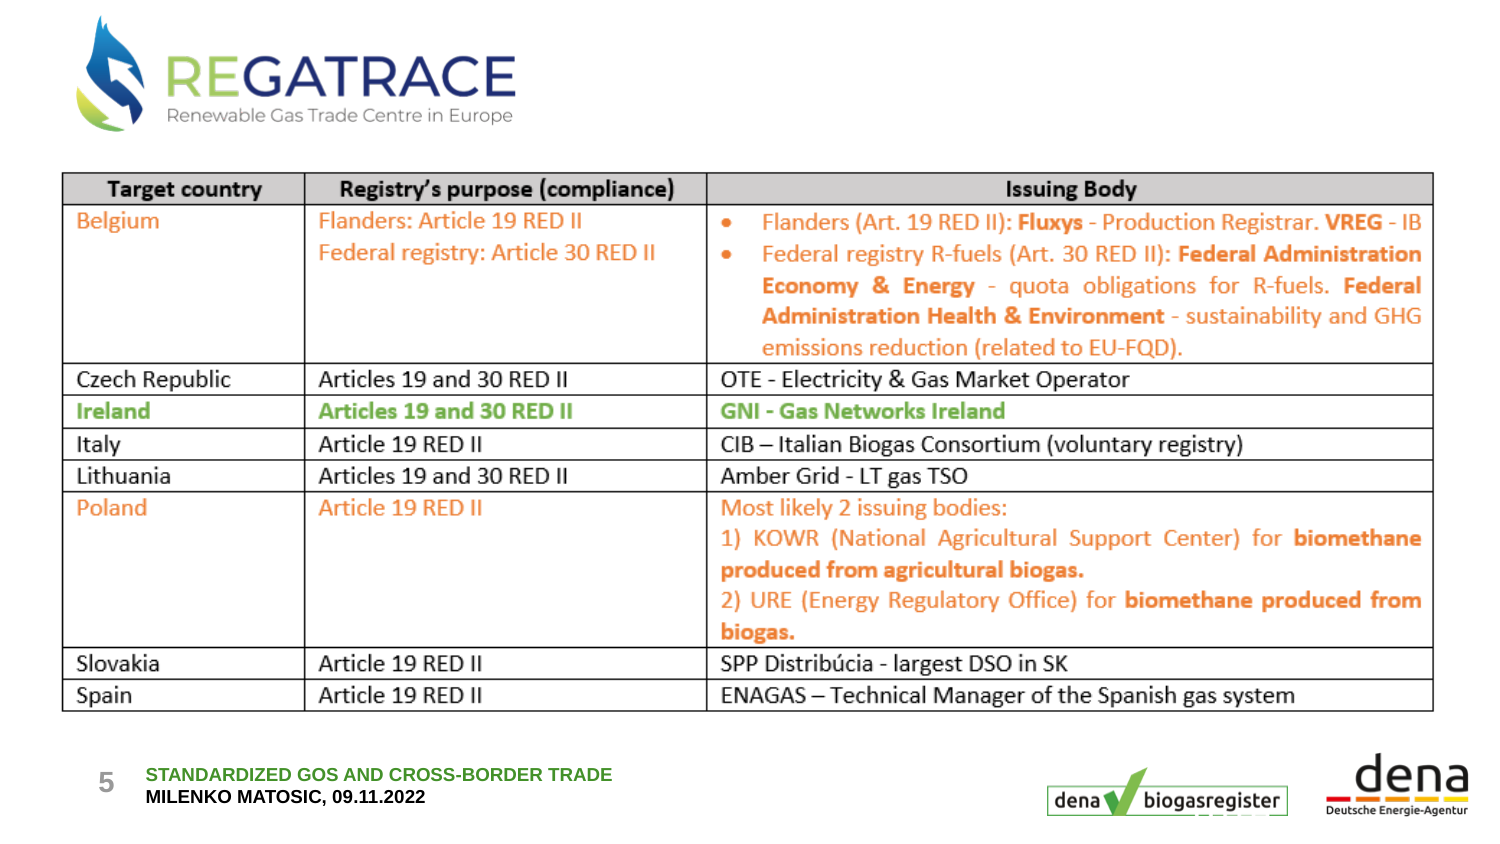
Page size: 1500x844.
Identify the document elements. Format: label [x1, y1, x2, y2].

picture [1047, 767, 1288, 816]
picture [39, 6, 1460, 735]
picture [1325, 752, 1469, 817]
